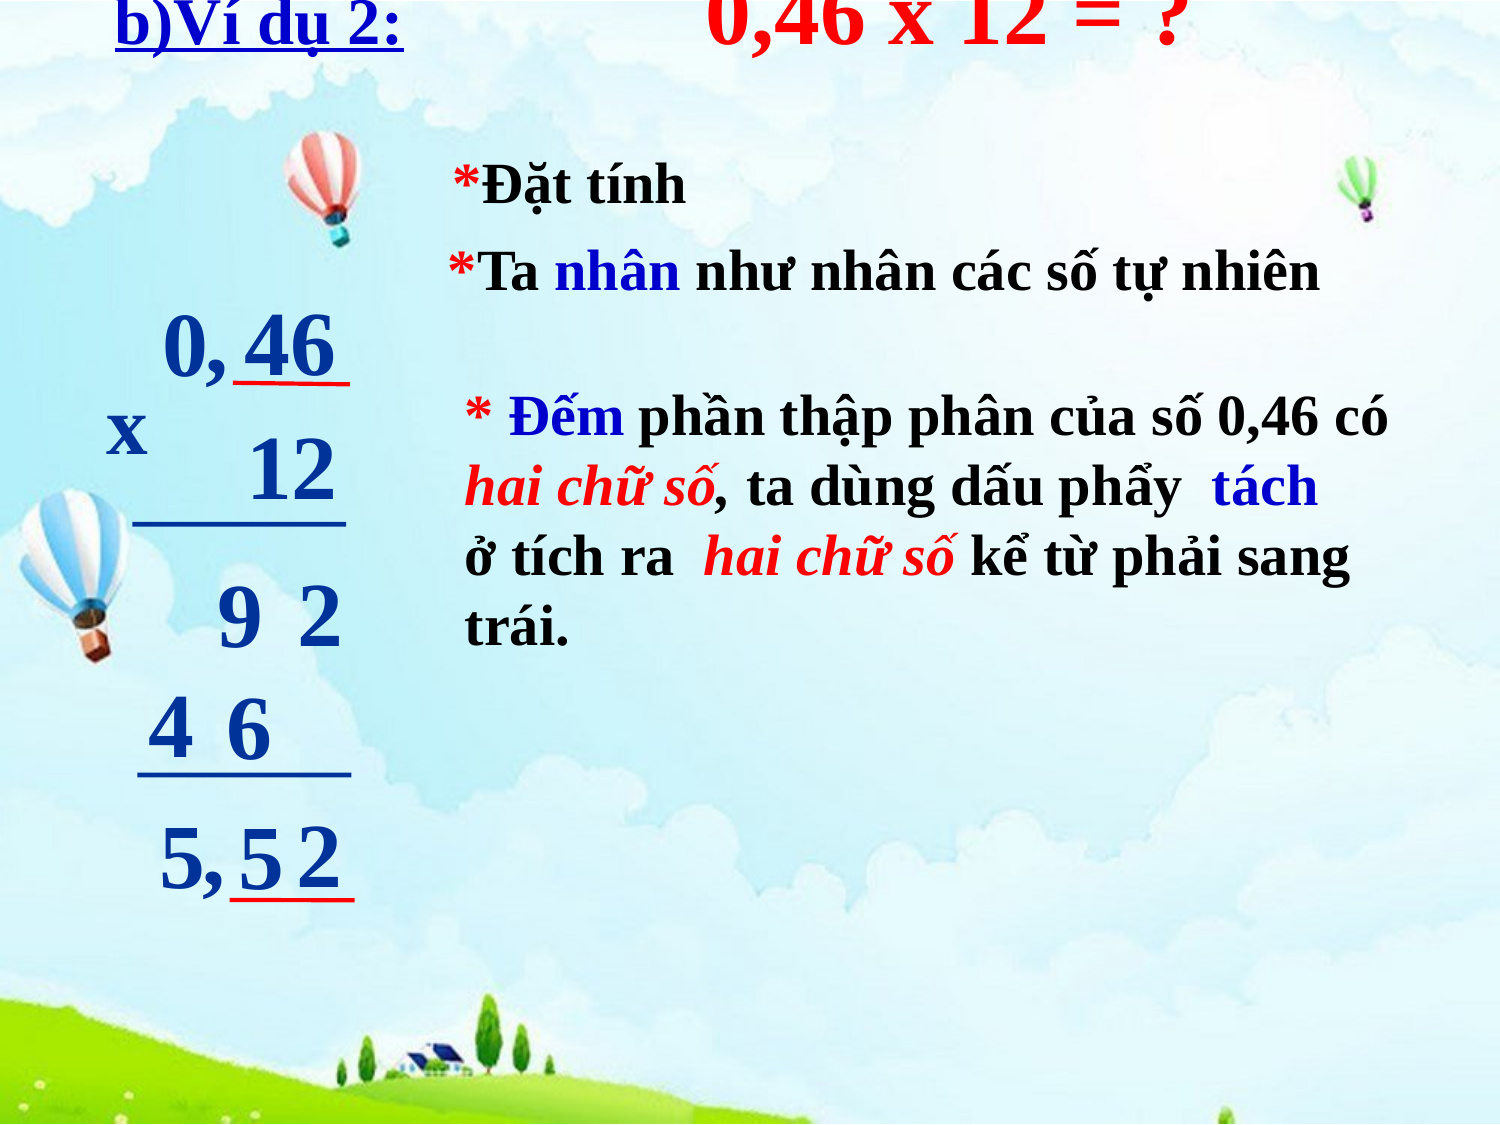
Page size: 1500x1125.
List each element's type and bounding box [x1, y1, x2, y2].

list [0, 1, 1500, 1124]
